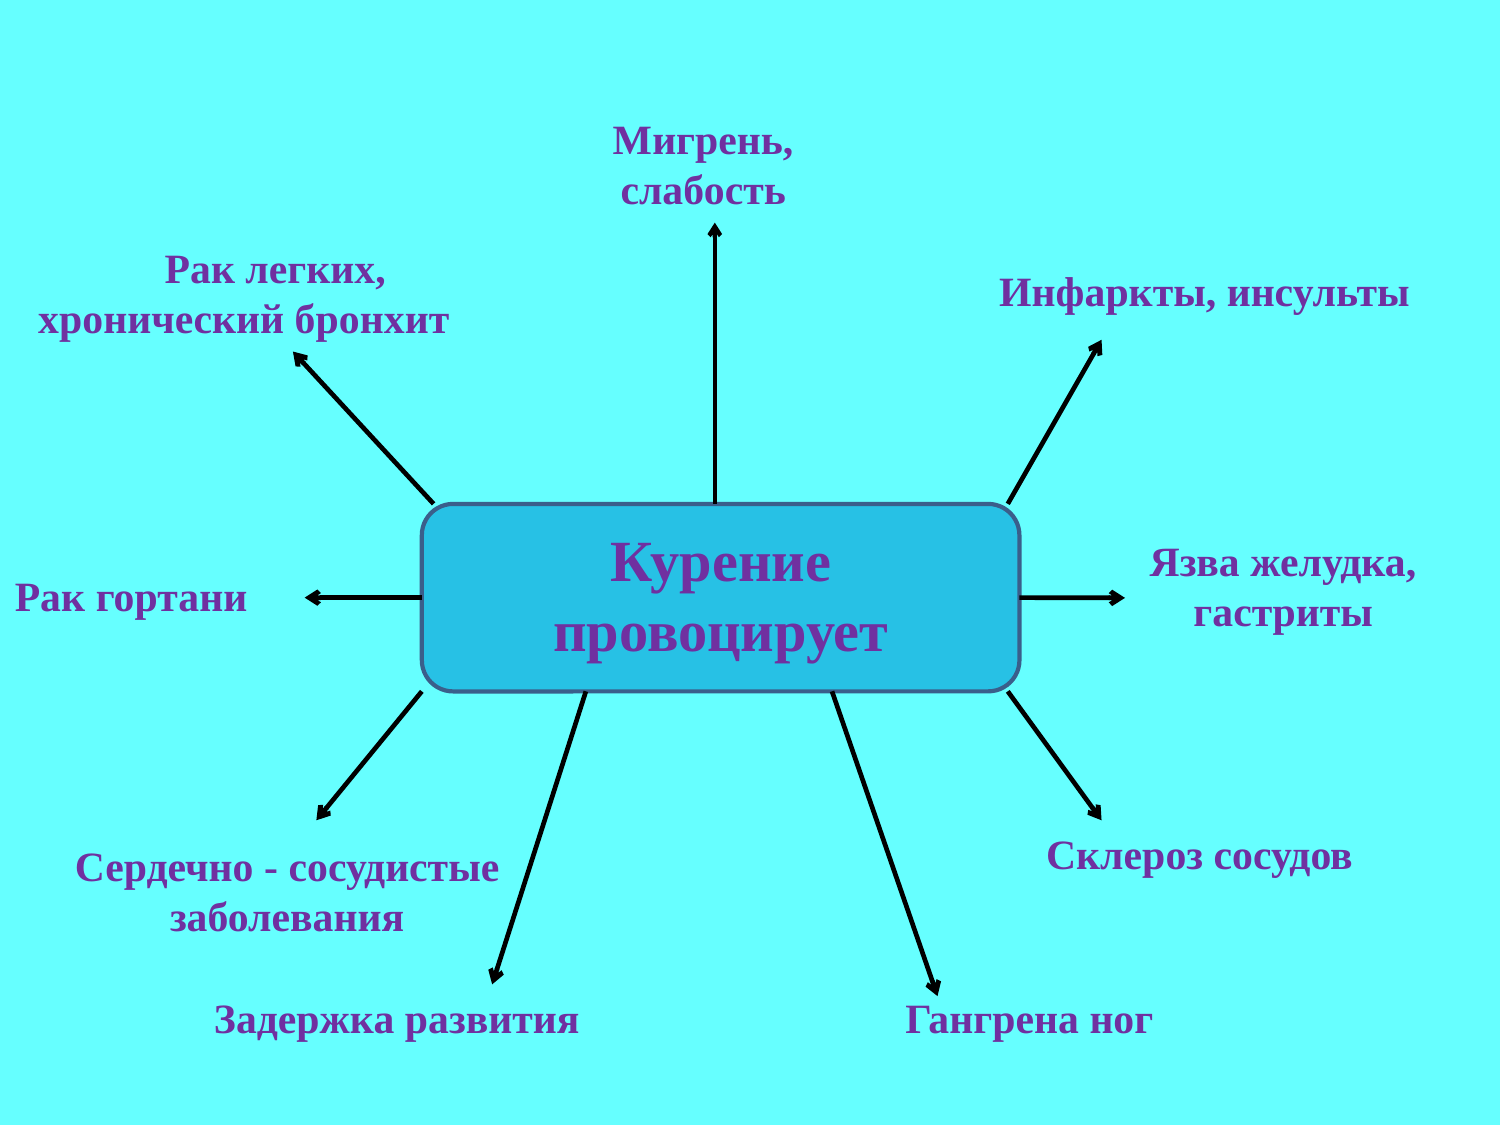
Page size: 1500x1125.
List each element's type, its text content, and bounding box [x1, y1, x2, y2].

text_box Склероз сосудов [1043, 820, 1407, 886]
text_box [304, 702, 434, 809]
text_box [392, 790, 686, 885]
text_box Язва желудка, гастриты [1124, 527, 1442, 643]
text_box Мигрень, слабость [503, 105, 903, 221]
text_box Инфаркты, инсульты [984, 257, 1430, 323]
text_box Рак легких, хронический бронхит [23, 234, 528, 350]
text_box Задержка развития [199, 984, 680, 1050]
text_box Рак гортани [0, 562, 293, 628]
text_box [972, 374, 1137, 469]
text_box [989, 708, 1120, 803]
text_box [732, 790, 1038, 897]
text_box Курение провоцирует [456, 515, 985, 671]
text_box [286, 357, 440, 499]
text_box Гангрена ног [890, 984, 1371, 1050]
text_box Сердечно - сосудистые заболевания [58, 831, 516, 947]
text_box [419, 501, 1022, 694]
